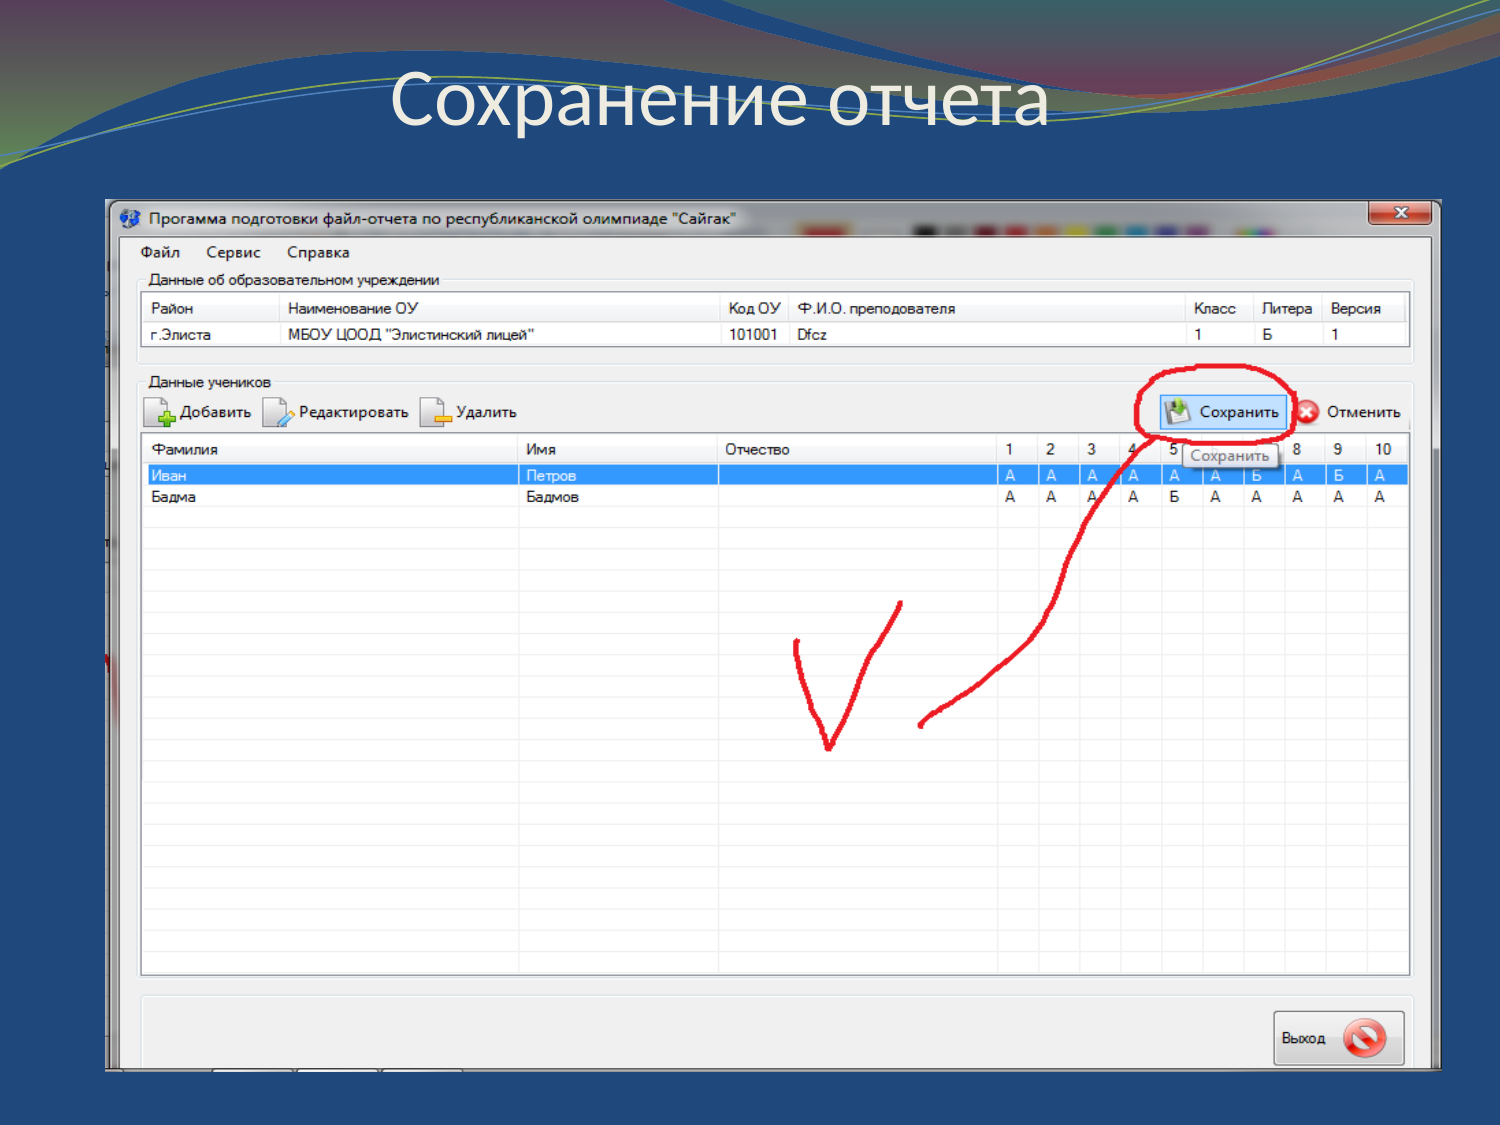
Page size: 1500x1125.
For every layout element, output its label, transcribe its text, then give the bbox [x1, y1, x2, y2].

title Сохранение отчета [46, 35, 1397, 143]
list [105, 198, 1442, 1072]
